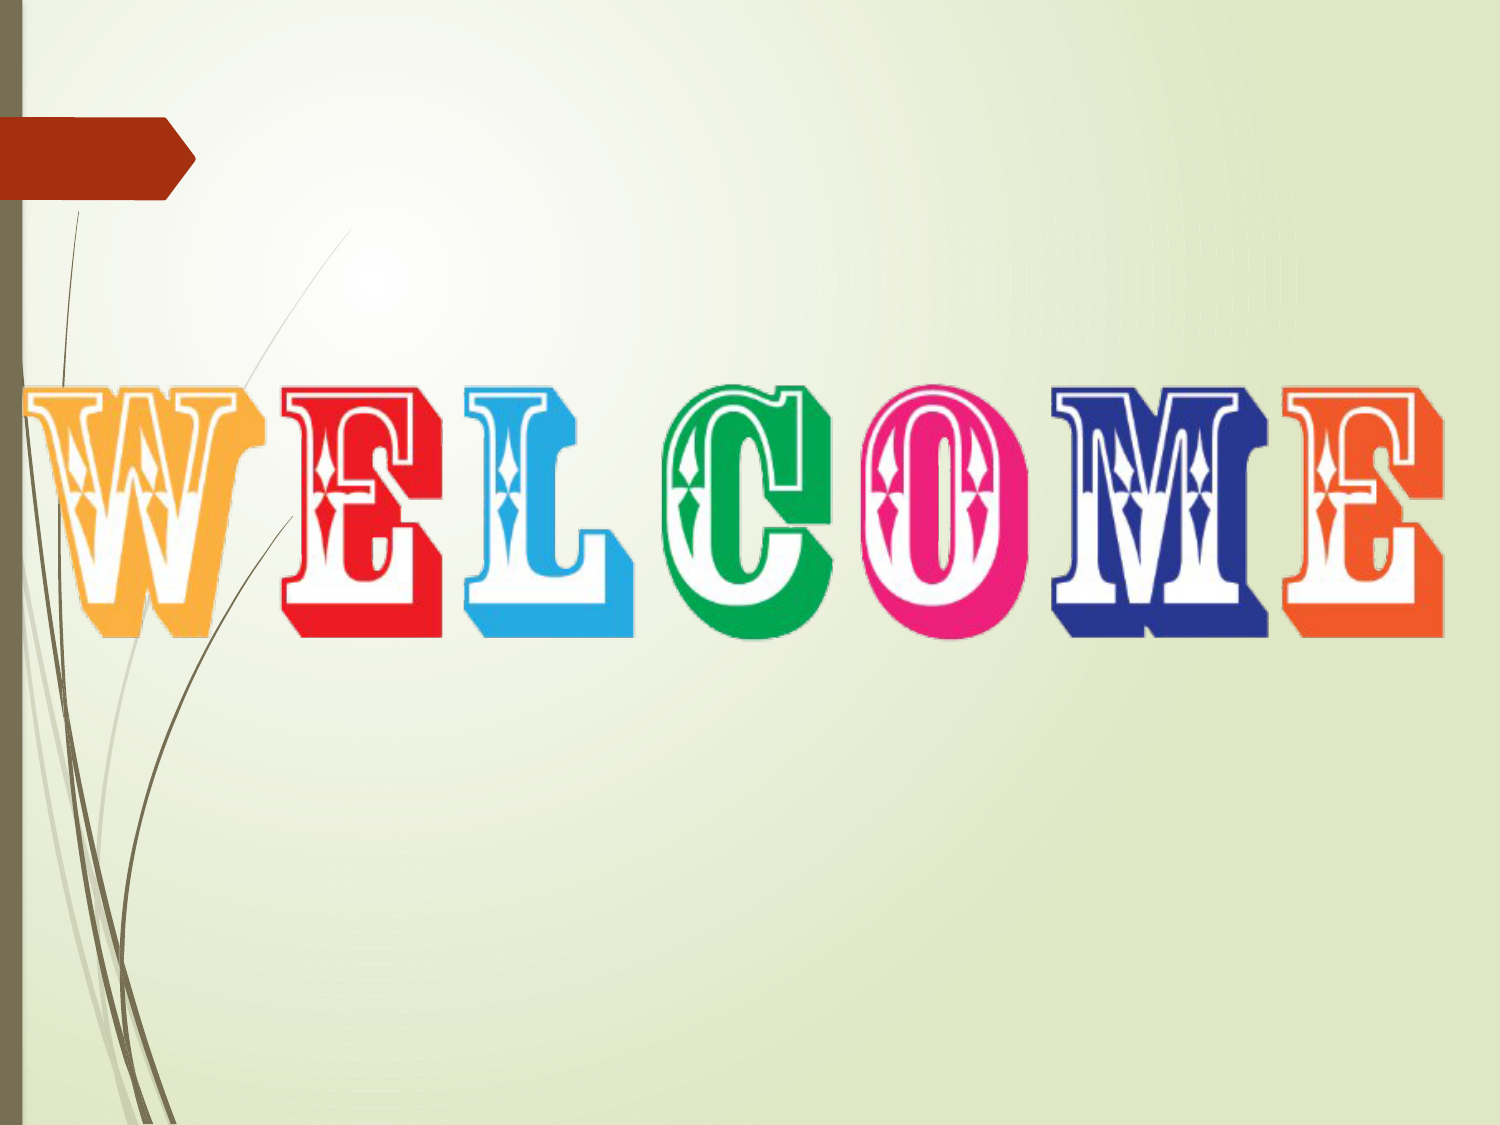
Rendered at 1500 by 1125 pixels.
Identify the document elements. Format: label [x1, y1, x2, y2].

picture [0, 362, 1463, 688]
